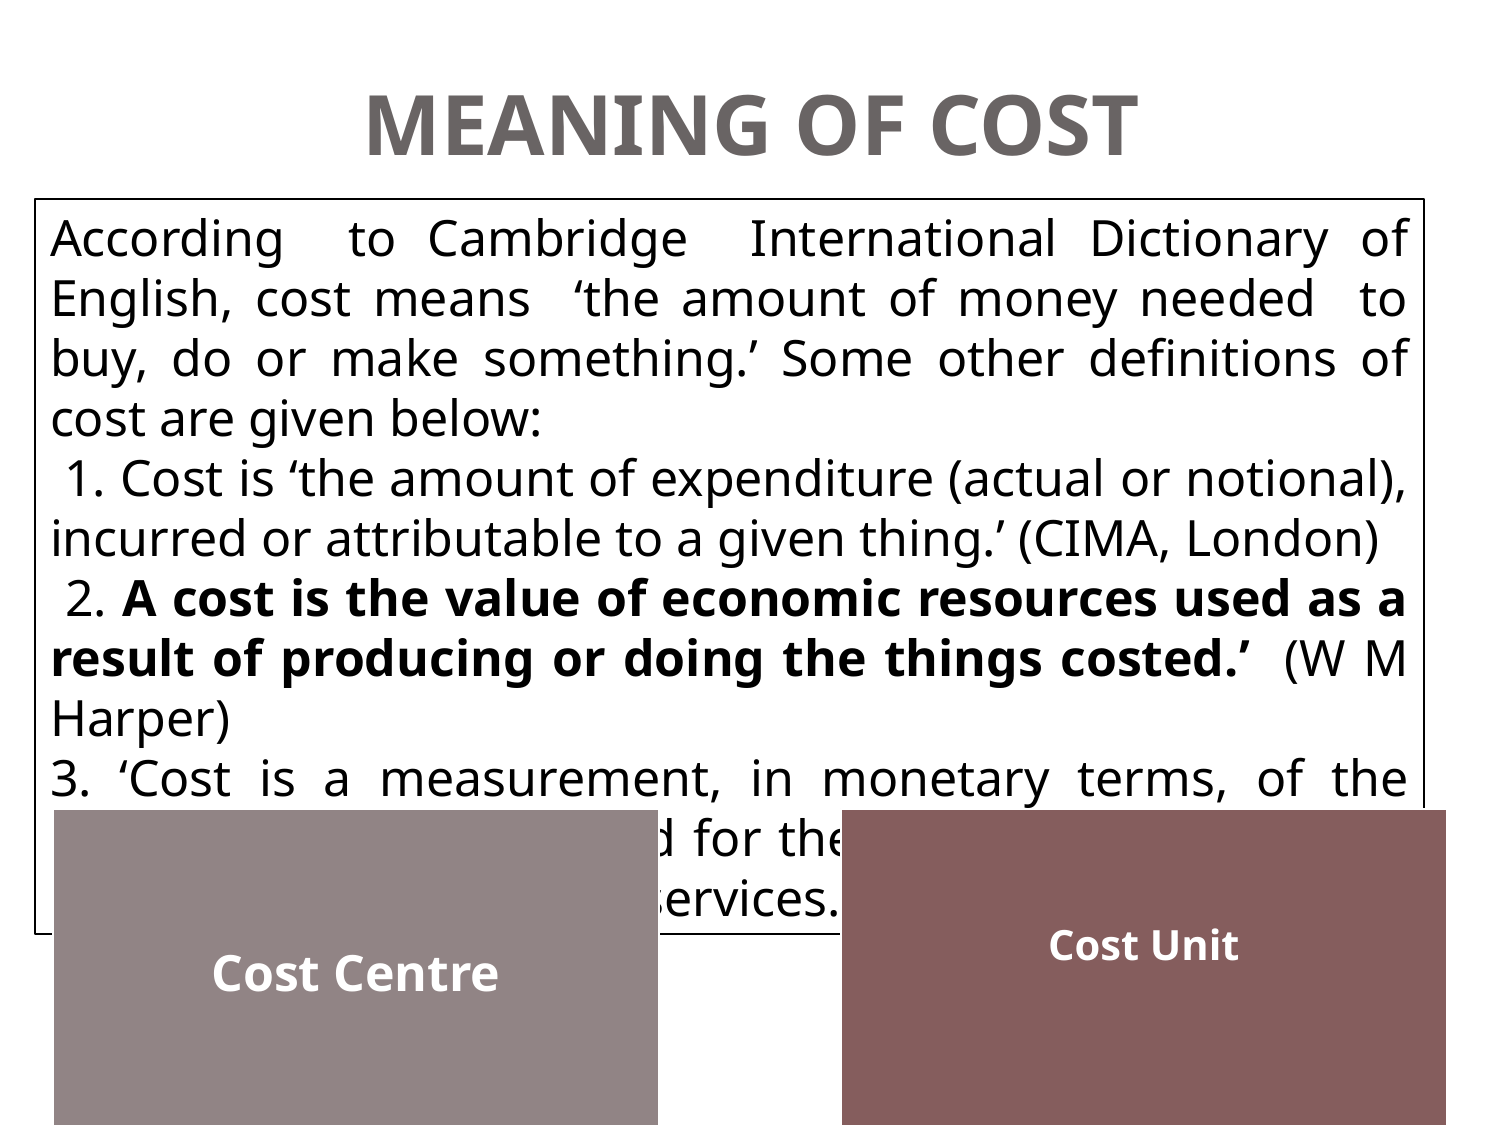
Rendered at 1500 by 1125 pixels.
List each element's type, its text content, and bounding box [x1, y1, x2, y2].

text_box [52, 808, 1448, 1093]
title MEANING OF COST [70, 35, 1433, 188]
text_box According to Cambridge International Dictionary of English, cost means ‘the amount of money needed to buy, do or make something.’ Some other definitions of cost are given below: 1. Cost is ‘the amount of expenditure (actual or notional), incurred or attributable to a given thing.’ (CIMA, London) 2. A cost is the value of economic resources used as a result of producing or doing the things costed.’ (W M Harper) 3. ‘Cost is a measurement, in monetary terms, of the amount of resources used for the purpose of production of goods or rendering of services.’ (ICWA of India) [34, 198, 1425, 935]
